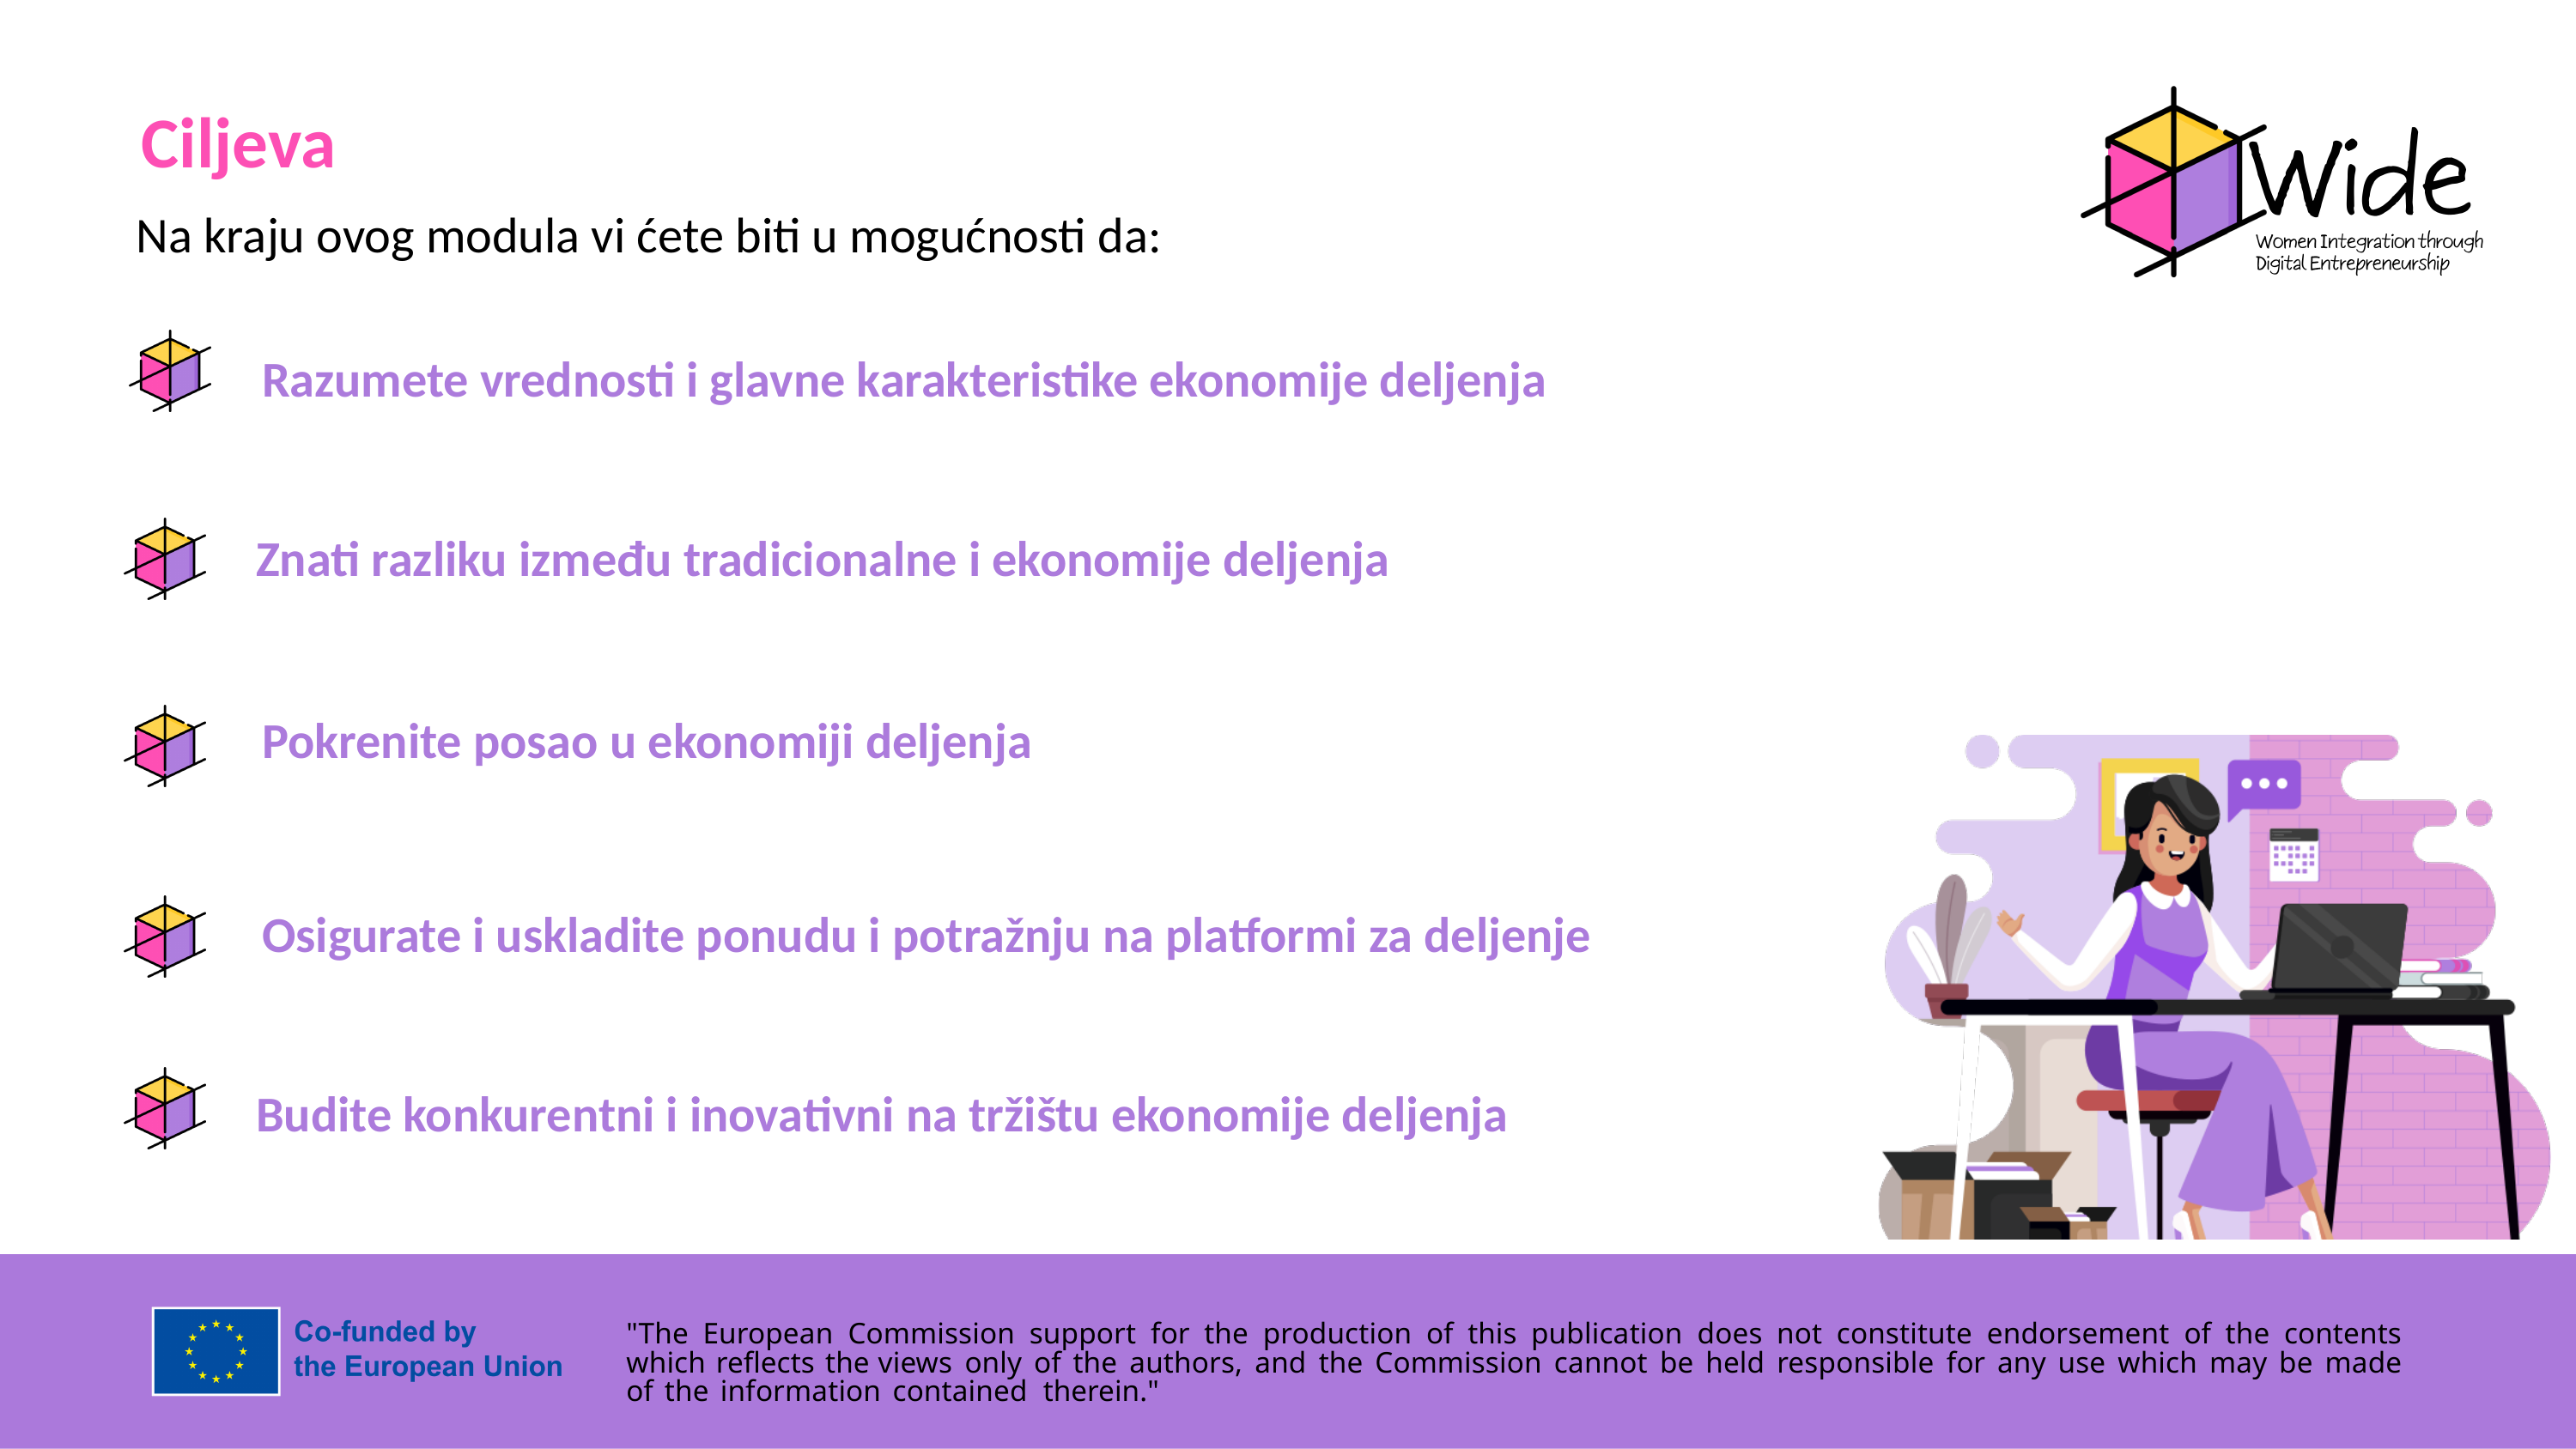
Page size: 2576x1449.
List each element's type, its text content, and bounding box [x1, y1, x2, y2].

picture [149, 1304, 593, 1399]
picture [123, 895, 206, 978]
text_box Na kraju ovog modula vi ćete biti u mogućnosti da: [124, 196, 1538, 270]
text_box Budite konkurentni i inovativni na tržištu ekonomije deljenja [240, 1075, 1653, 1149]
picture [1716, 735, 2576, 1240]
text_box Ciljeva [129, 89, 1462, 189]
text_box Razumete vrednosti i glavne karakteristike ekonomije deljenja [246, 340, 2266, 414]
picture [2017, 27, 2552, 336]
text_box Osigurate i uskladite ponudu i potražnju na platformi za deljenje [246, 895, 1659, 969]
picture [128, 330, 211, 412]
picture [123, 1067, 206, 1149]
picture [123, 705, 206, 787]
text_box Pokrenite posao u ekonomiji deljenja [246, 701, 1659, 775]
text_box Znati razliku između tradicionalne i ekonomije deljenja [240, 519, 1803, 593]
picture [123, 517, 206, 600]
